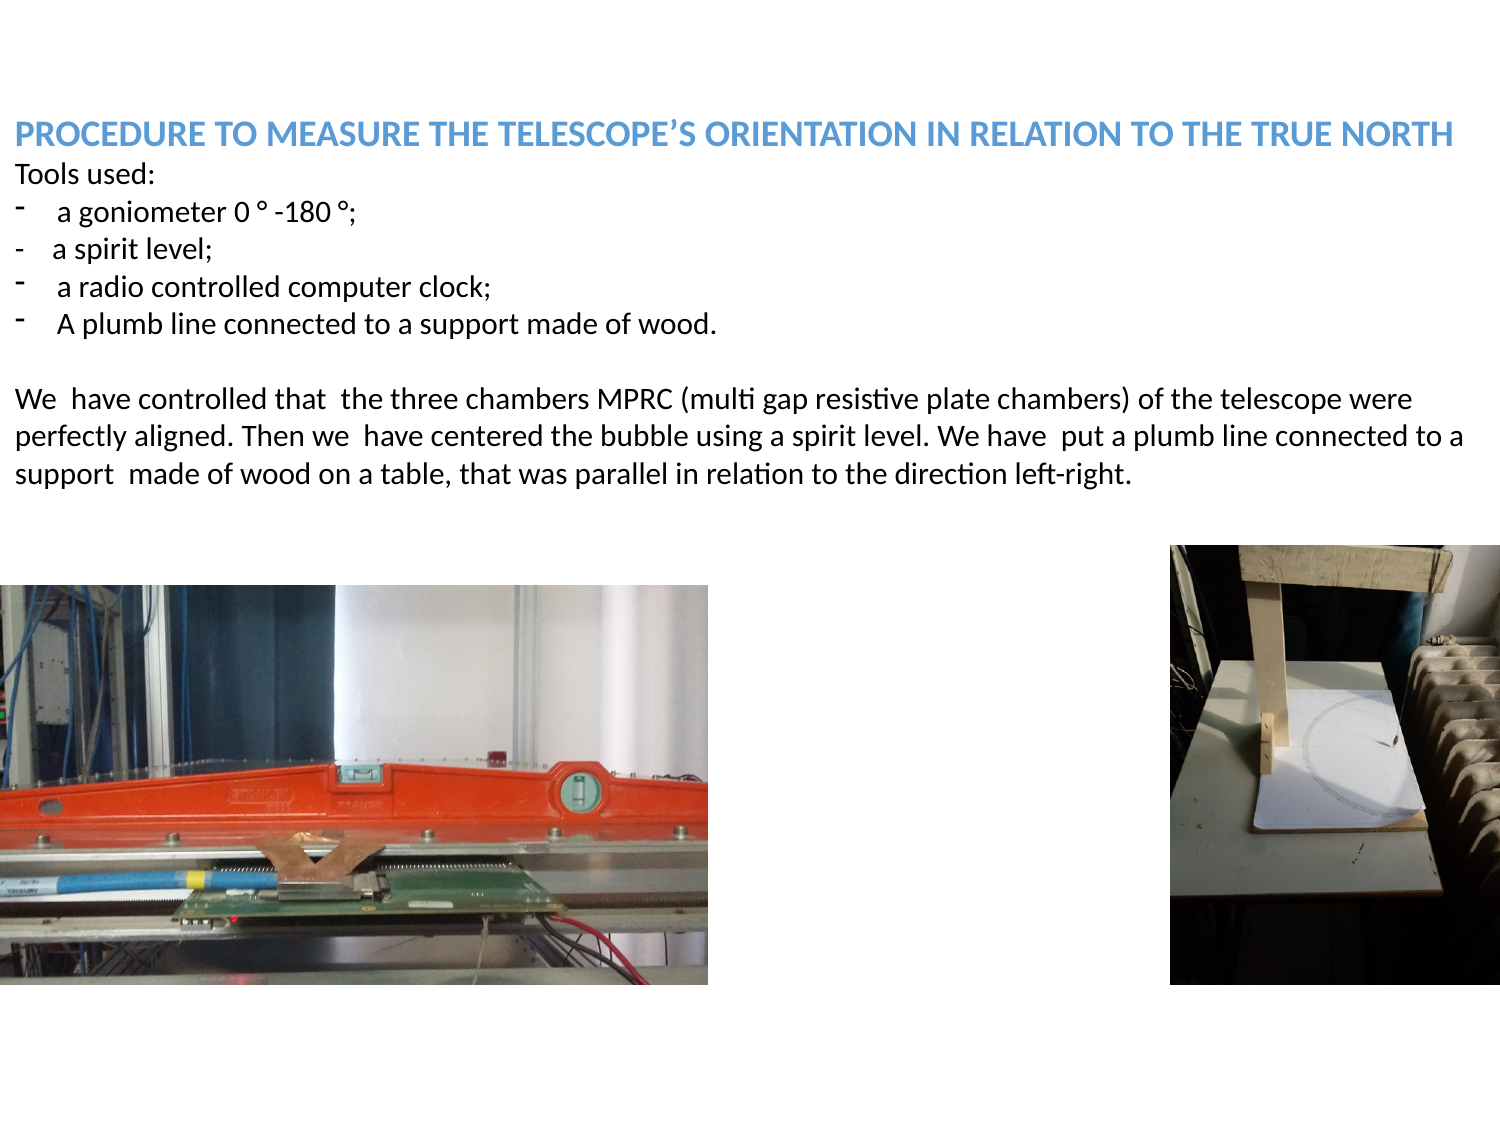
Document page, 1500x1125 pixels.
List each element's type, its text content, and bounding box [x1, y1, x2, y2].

text_box PROCEDURE TO MEASURE THE TELESCOPE’S ORIENTATION IN RELATION TO THE TRUE NORTH Tools used: a goniometer 0 ° -180 °; - a spirit level; a radio controlled computer clock; A plumb line connected to a support made of wood. We have controlled that the three chambers MPRC (multi gap resistive plate chambers) of the telescope were perfectly aligned. Then we have centered the bubble using a spirit level. We have put a plumb line connected to a support made of wood on a table, that was parallel in relation to the direction left-right. [0, 101, 1500, 536]
picture [0, 585, 708, 985]
picture [1170, 544, 1500, 985]
